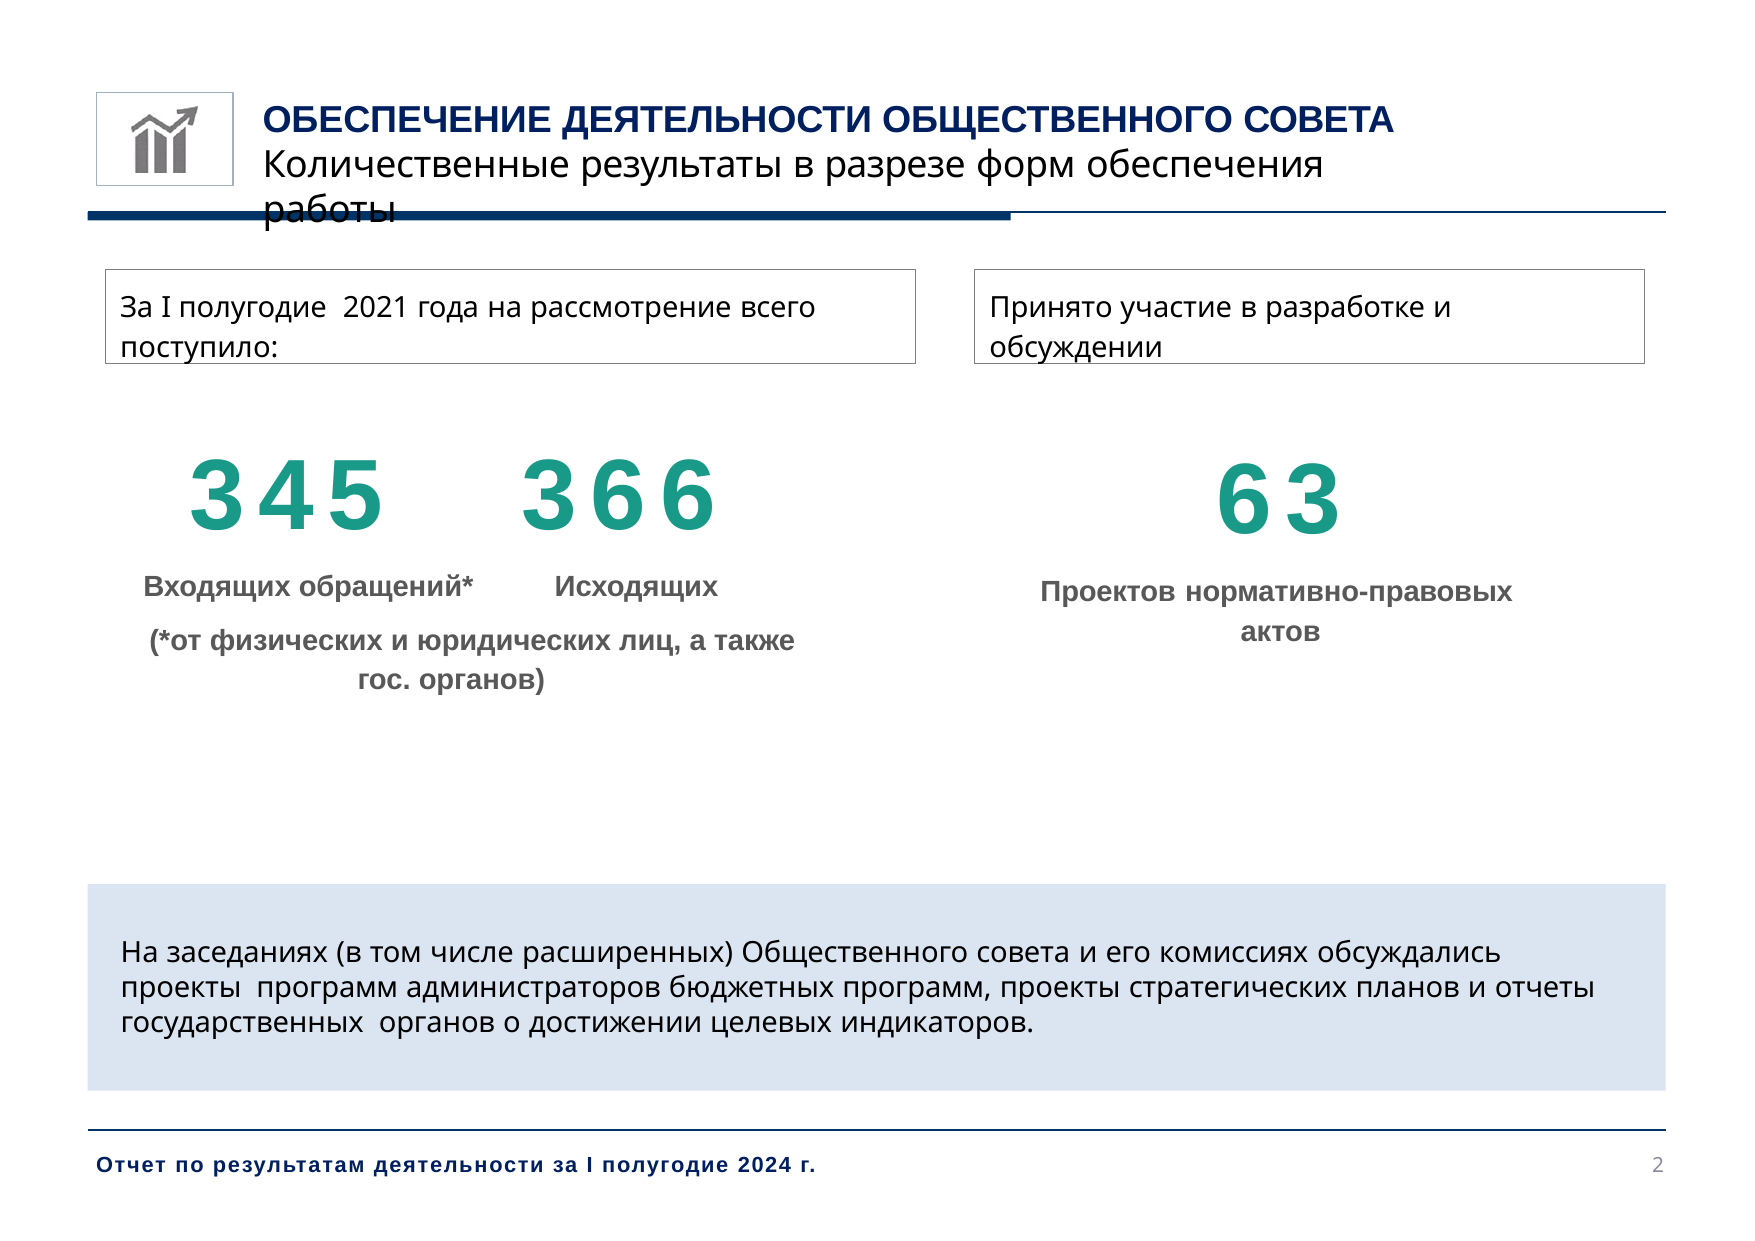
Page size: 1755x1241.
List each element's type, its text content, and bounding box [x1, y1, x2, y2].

text_box За I полугодие 2021 года на рассмотрение всего поступило: [105, 268, 916, 364]
text_box 63 Проектов нормативно-правовых актов [1035, 368, 1517, 647]
slide_number 2 [1631, 1133, 1672, 1241]
text_box Принято участие в разработке и обсуждении [974, 268, 1644, 364]
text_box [95, 91, 235, 187]
text_box 345 366 Входящих обращений* Исходящих (*от физических и юридических лиц, а также гос. органов) [107, 364, 803, 696]
text_box [87, 884, 1666, 1091]
footer Отчет по результатам деятельности за I полугодие 2024 г. [93, 1151, 1259, 1178]
title ОБЕСПЕЧЕНИЕ ДЕЯТЕЛЬНОСТИ ОБЩЕСТВЕННОГО СОВЕТА Количественные результаты в разрезе форм обеспечения работы [260, 93, 1430, 303]
text_box На заседаниях (в том числе расширенных) Общественного совета и его комиссиях обсуждались проекты программ администраторов бюджетных программ, проекты стратегических планов и отчеты государственных органов о достижении целевых индикаторов. [118, 932, 1620, 1039]
